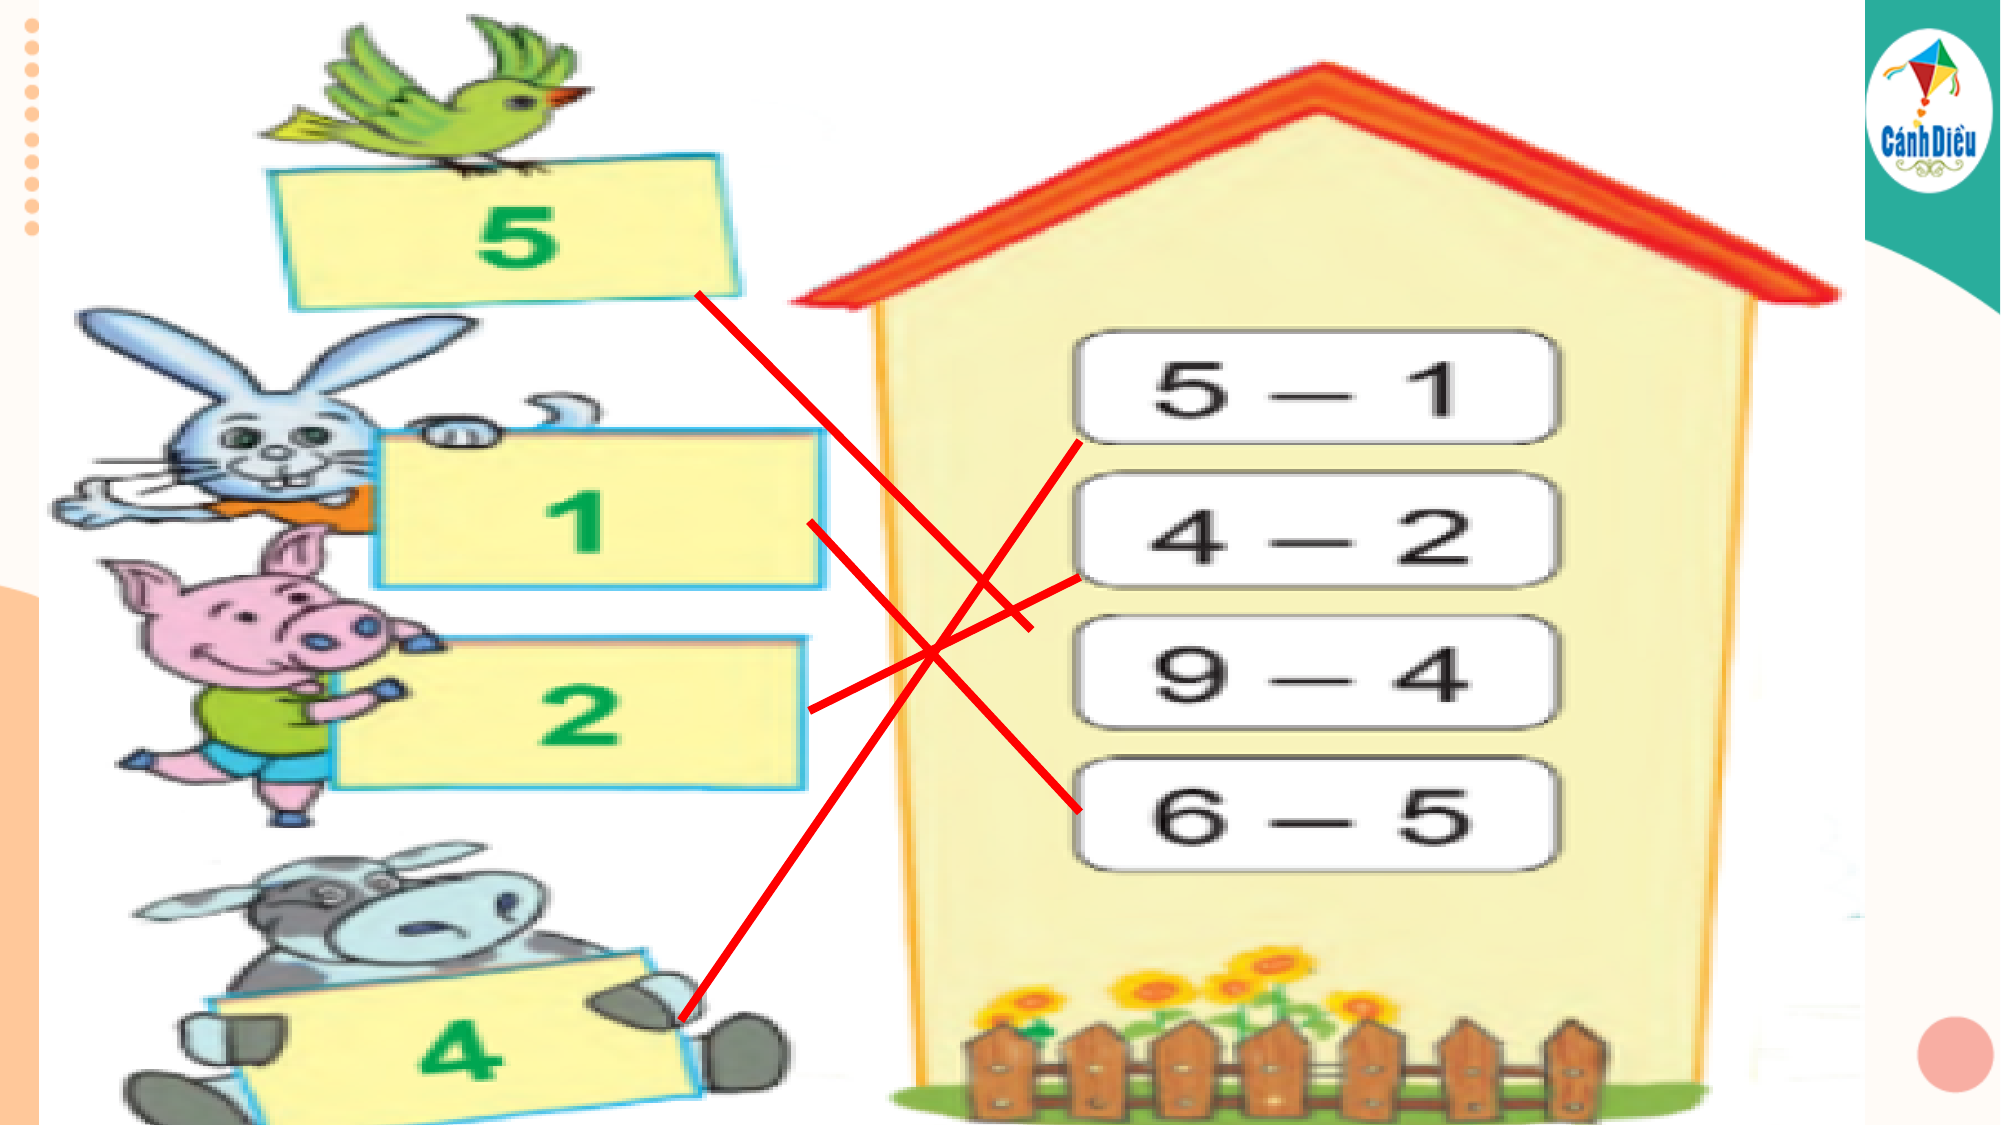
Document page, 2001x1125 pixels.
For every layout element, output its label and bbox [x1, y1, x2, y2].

picture [0, 0, 2001, 1125]
text_box [696, 293, 1032, 440]
text_box [680, 440, 1080, 1021]
